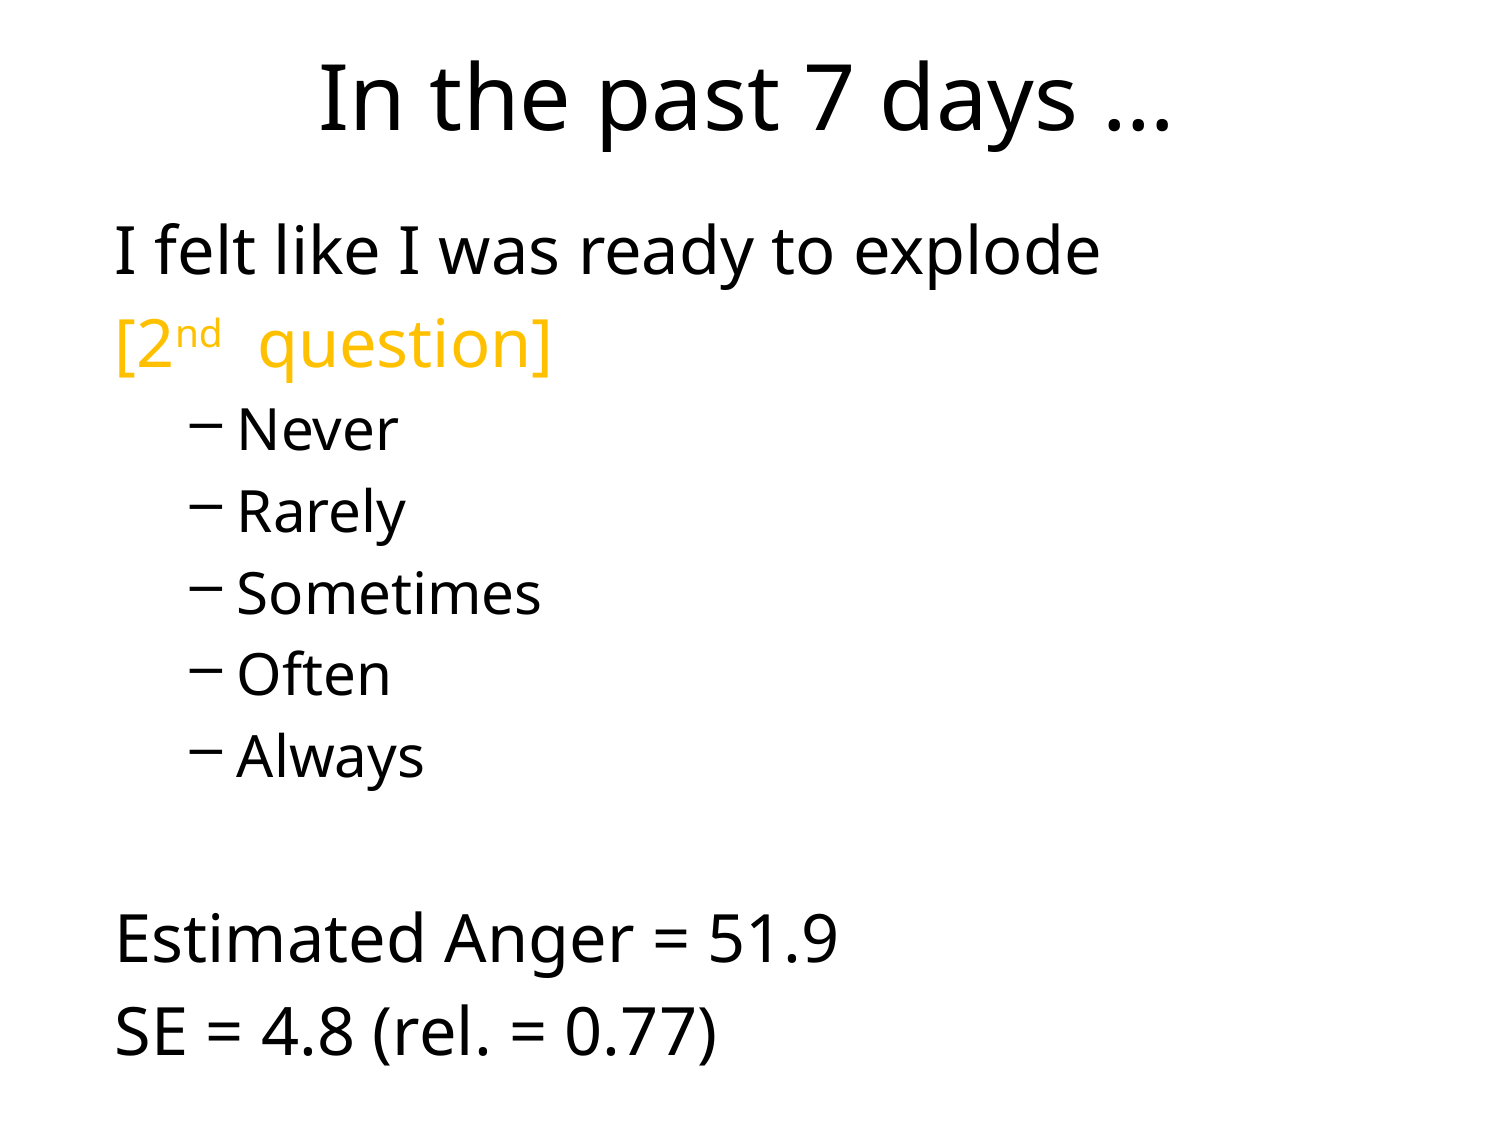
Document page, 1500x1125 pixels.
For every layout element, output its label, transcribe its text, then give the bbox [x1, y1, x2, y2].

list I felt like I was ready to explode [2nd question] Never Rarely Sometimes Often Always Estimated Anger = 51.9 SE = 4.8 (rel. = 0.77) [99, 199, 1326, 763]
title In the past 7 days … [0, 0, 1500, 188]
